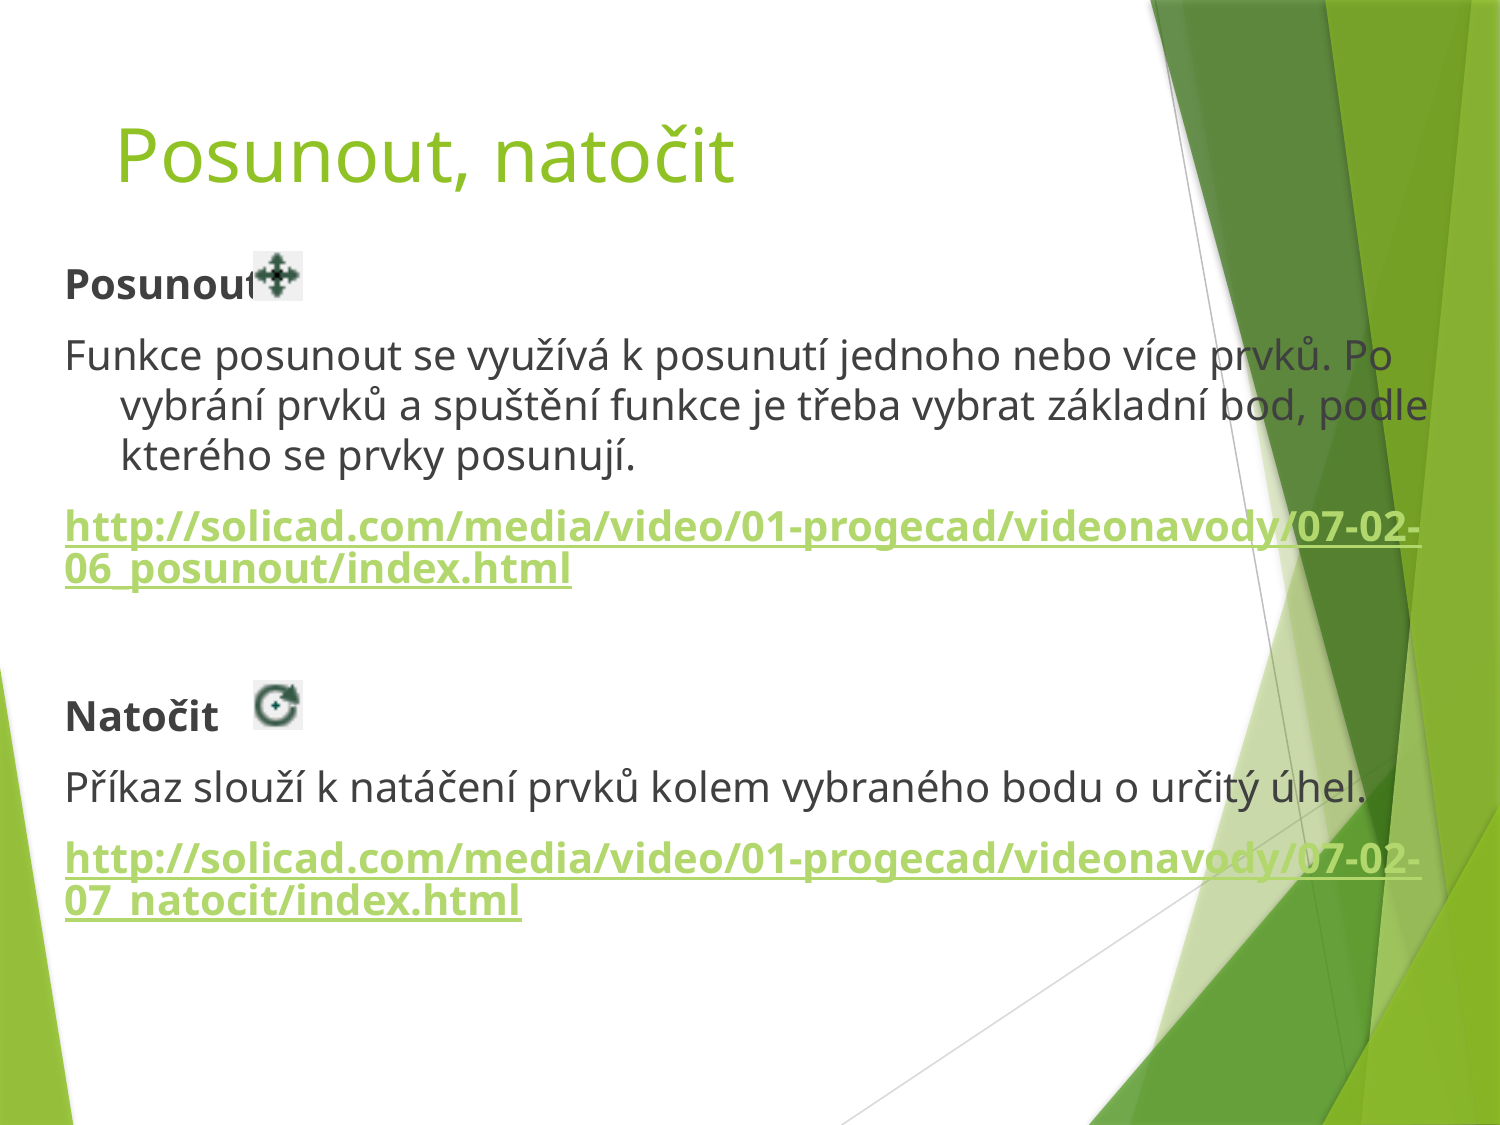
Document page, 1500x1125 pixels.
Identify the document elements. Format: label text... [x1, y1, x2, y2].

list Posunout Funkce posunout se využívá k posunutí jednoho nebo více prvků. Po vybrání prvků a spuštění funkce je třeba vybrat základní bod, podle kterého se prvky posunují. http://solicad.com/media/video/01-progecad/videonavody/07-02-06_posunout/index.html Natočit Příkaz slouží k natáčení prvků kolem vybraného bodu o určitý úhel. http://solicad.com/media/video/01-progecad/videonavody/07-02-07_natocit/index.html [49, 250, 1445, 1001]
picture [253, 250, 304, 301]
title Posunout, natočit [99, 99, 1142, 250]
picture [253, 680, 304, 731]
